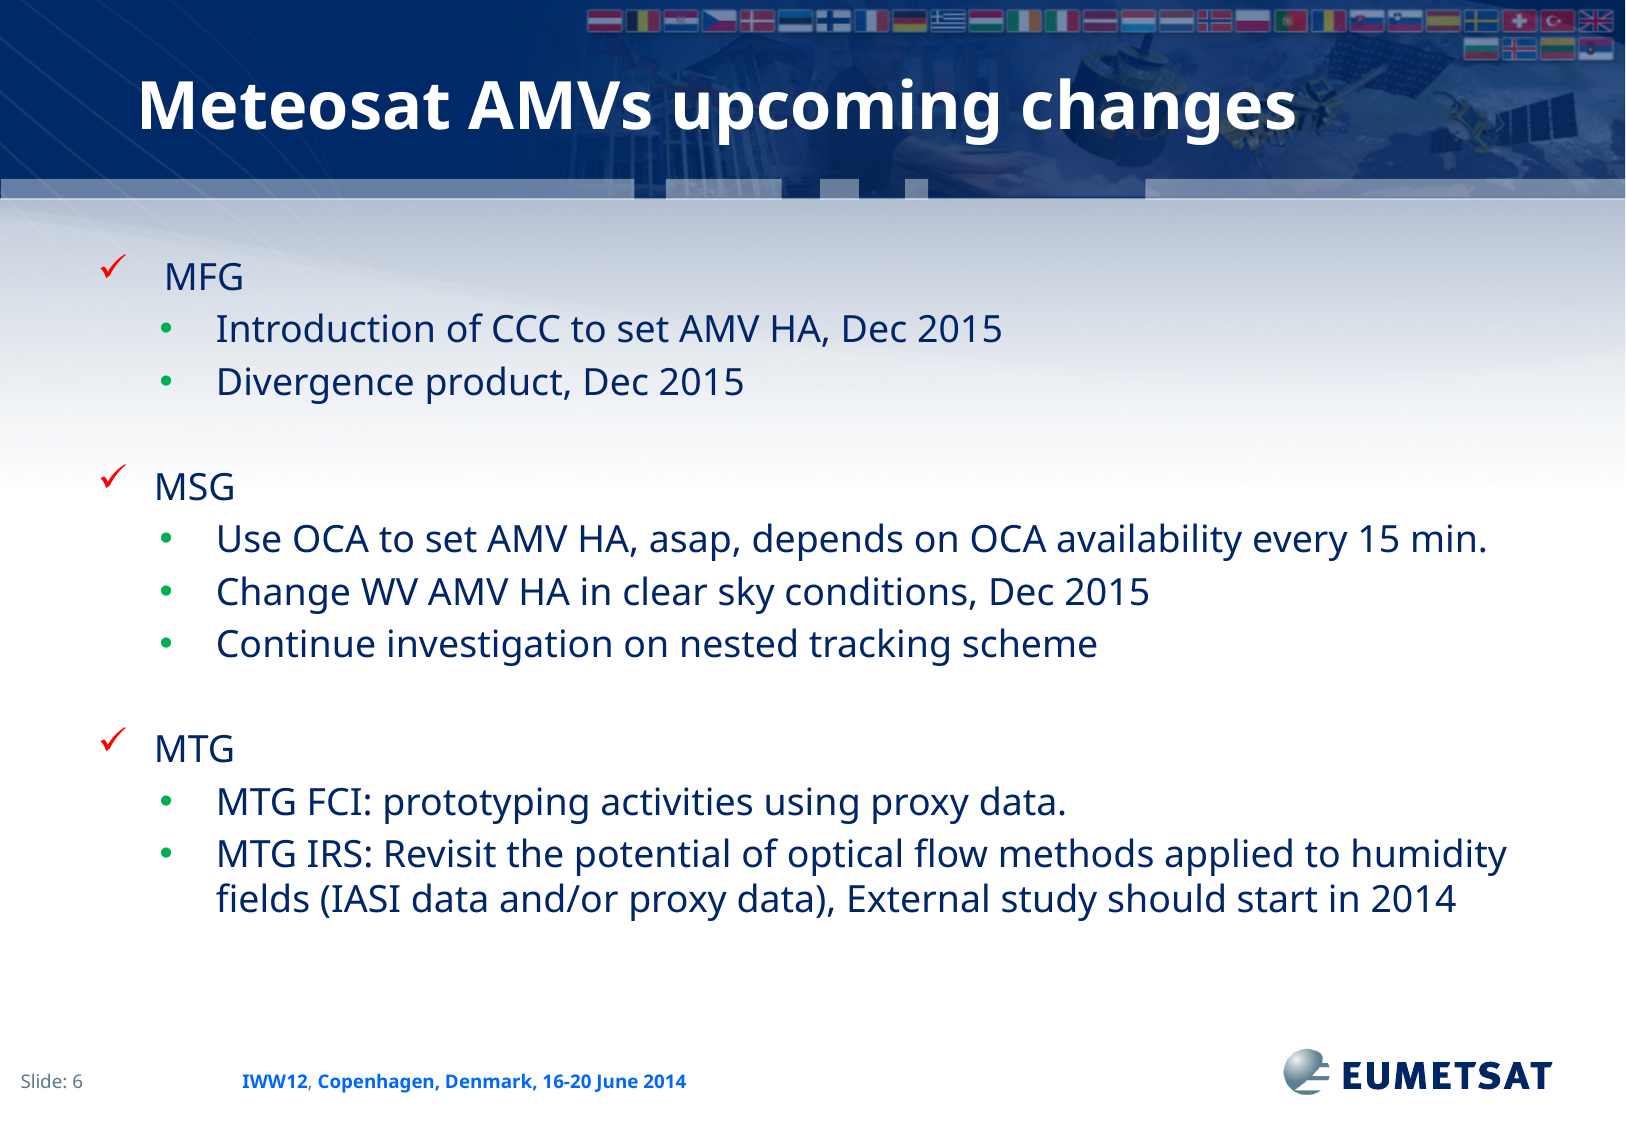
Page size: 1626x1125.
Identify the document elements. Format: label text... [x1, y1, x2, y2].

title Meteosat AMVs upcoming changes [121, 9, 1504, 198]
picture [0, 0, 1626, 1125]
list MFG Introduction of CCC to set AMV HA, Dec 2015 Divergence product, Dec 2015 MSG Use OCA to set AMV HA, asap, depends on OCA availability every 15 min. Change WV AMV HA in clear sky conditions, Dec 2015 Continue investigation on nested tracking scheme MTG MTG FCI: prototyping activities using proxy data. MTG IRS: Revisit the potential of optical flow methods applied to humidity fields (IASI data and/or proxy data), External study should start in 2014 [82, 244, 1557, 933]
